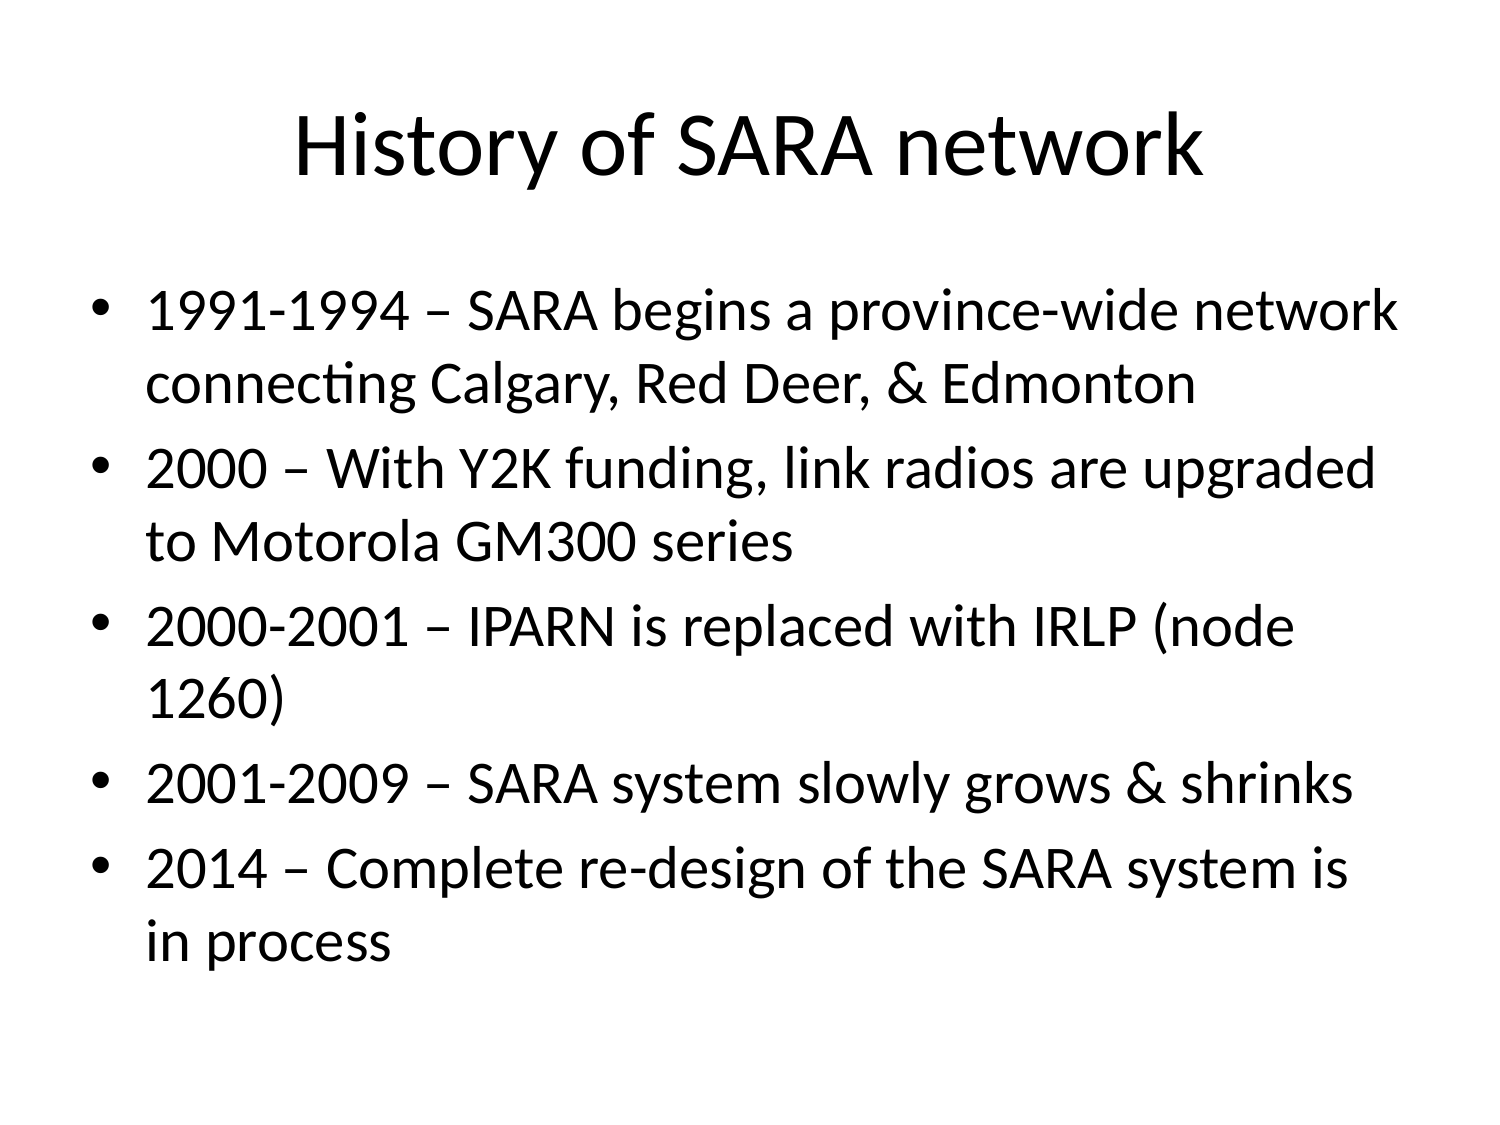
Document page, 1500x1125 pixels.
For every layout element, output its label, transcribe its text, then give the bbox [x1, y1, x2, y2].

list 1991-1994 – SARA begins a province-wide network connecting Calgary, Red Deer, & Edmonton 2000 – With Y2K funding, link radios are upgraded to Motorola GM300 series 2000-2001 – IPARN is replaced with IRLP (node 1260) 2001-2009 – SARA system slowly grows & shrinks 2014 – Complete re-design of the SARA system is in process [75, 262, 1425, 1005]
title History of SARA network [75, 45, 1425, 233]
